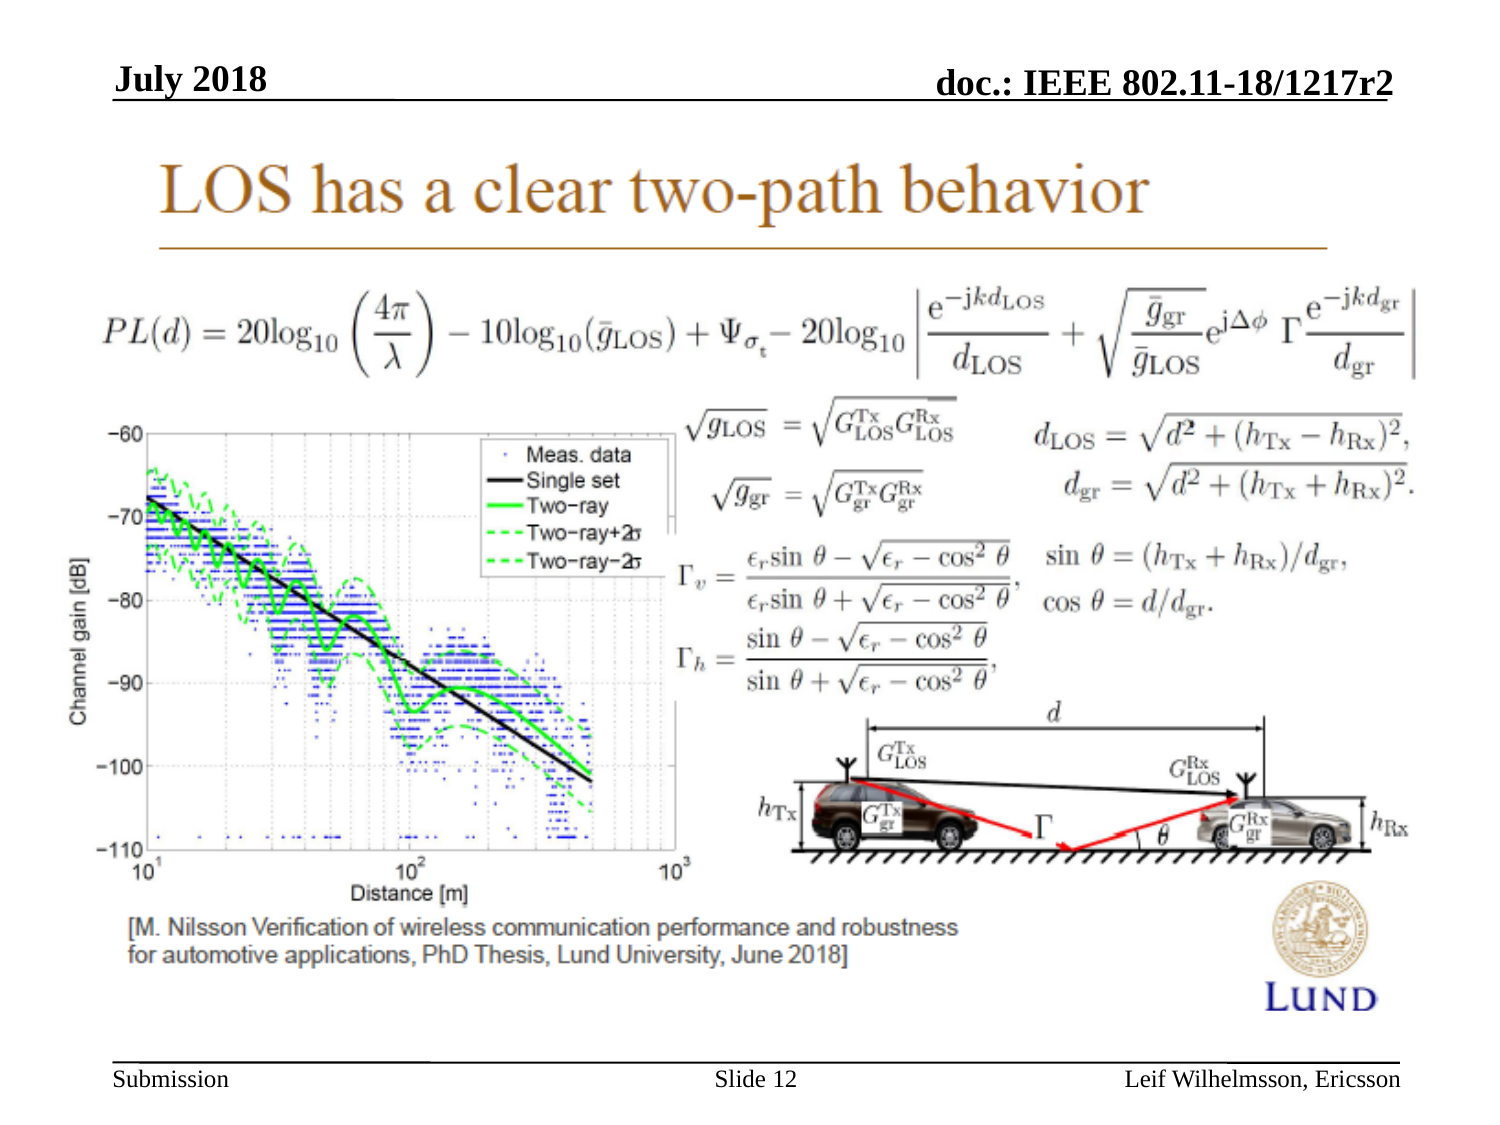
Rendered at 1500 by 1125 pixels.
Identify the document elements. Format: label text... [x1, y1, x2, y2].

slide_number Slide 12 [712, 1061, 800, 1123]
picture [0, 114, 1500, 1011]
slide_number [114, 54, 423, 100]
footer Leif Wilhelmsson, Ericsson [878, 1061, 1402, 1093]
